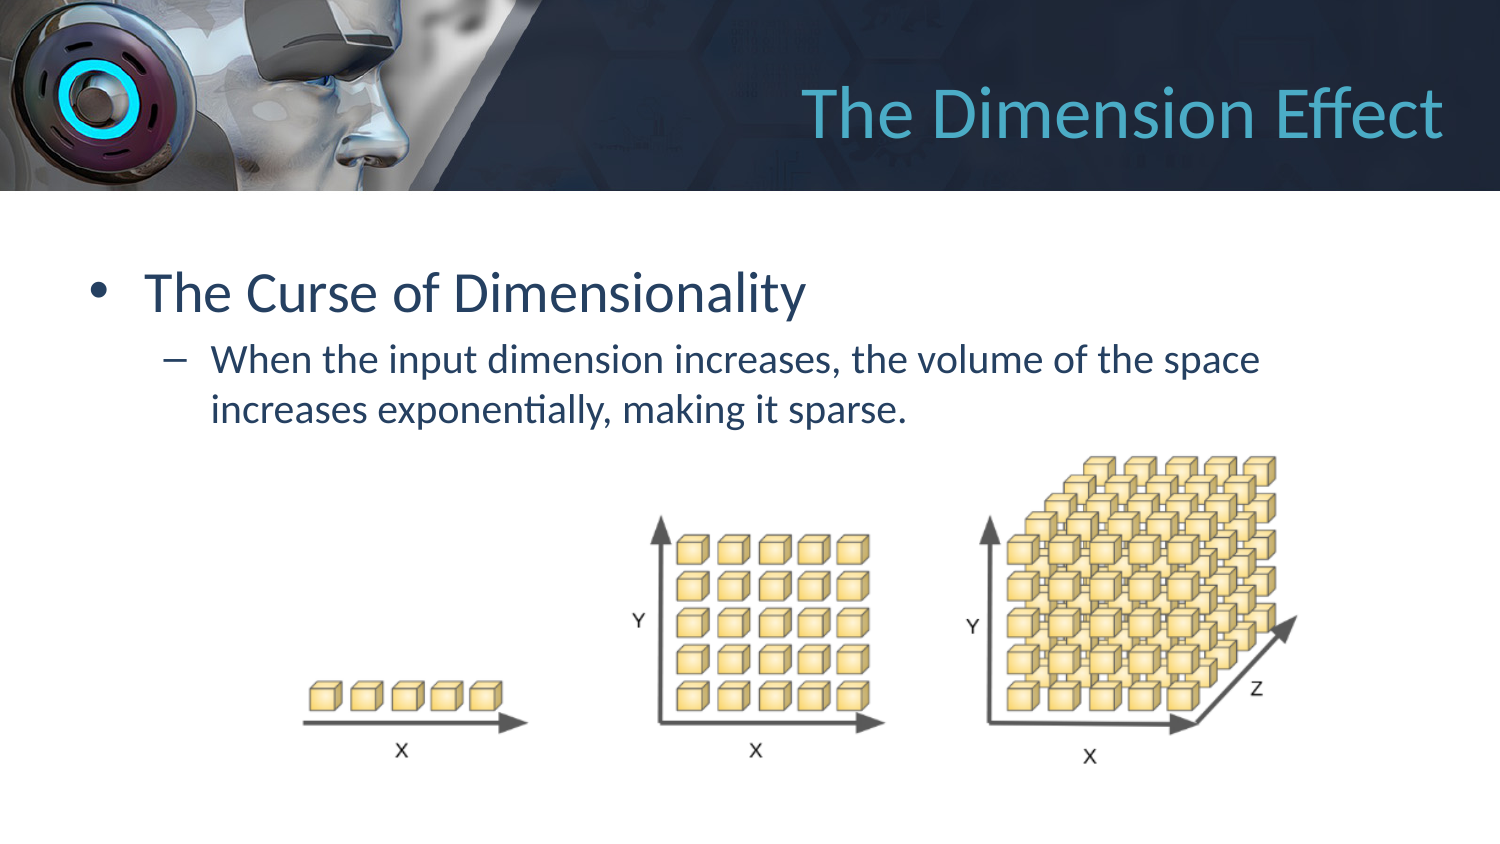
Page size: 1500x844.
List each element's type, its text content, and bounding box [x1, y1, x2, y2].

picture [0, 0, 1500, 844]
list The Curse of Dimensionality When the input dimension increases, the volume of the space increases exponentially, making it sparse. [73, 246, 1427, 798]
title The Dimension Effect [123, 46, 1477, 172]
